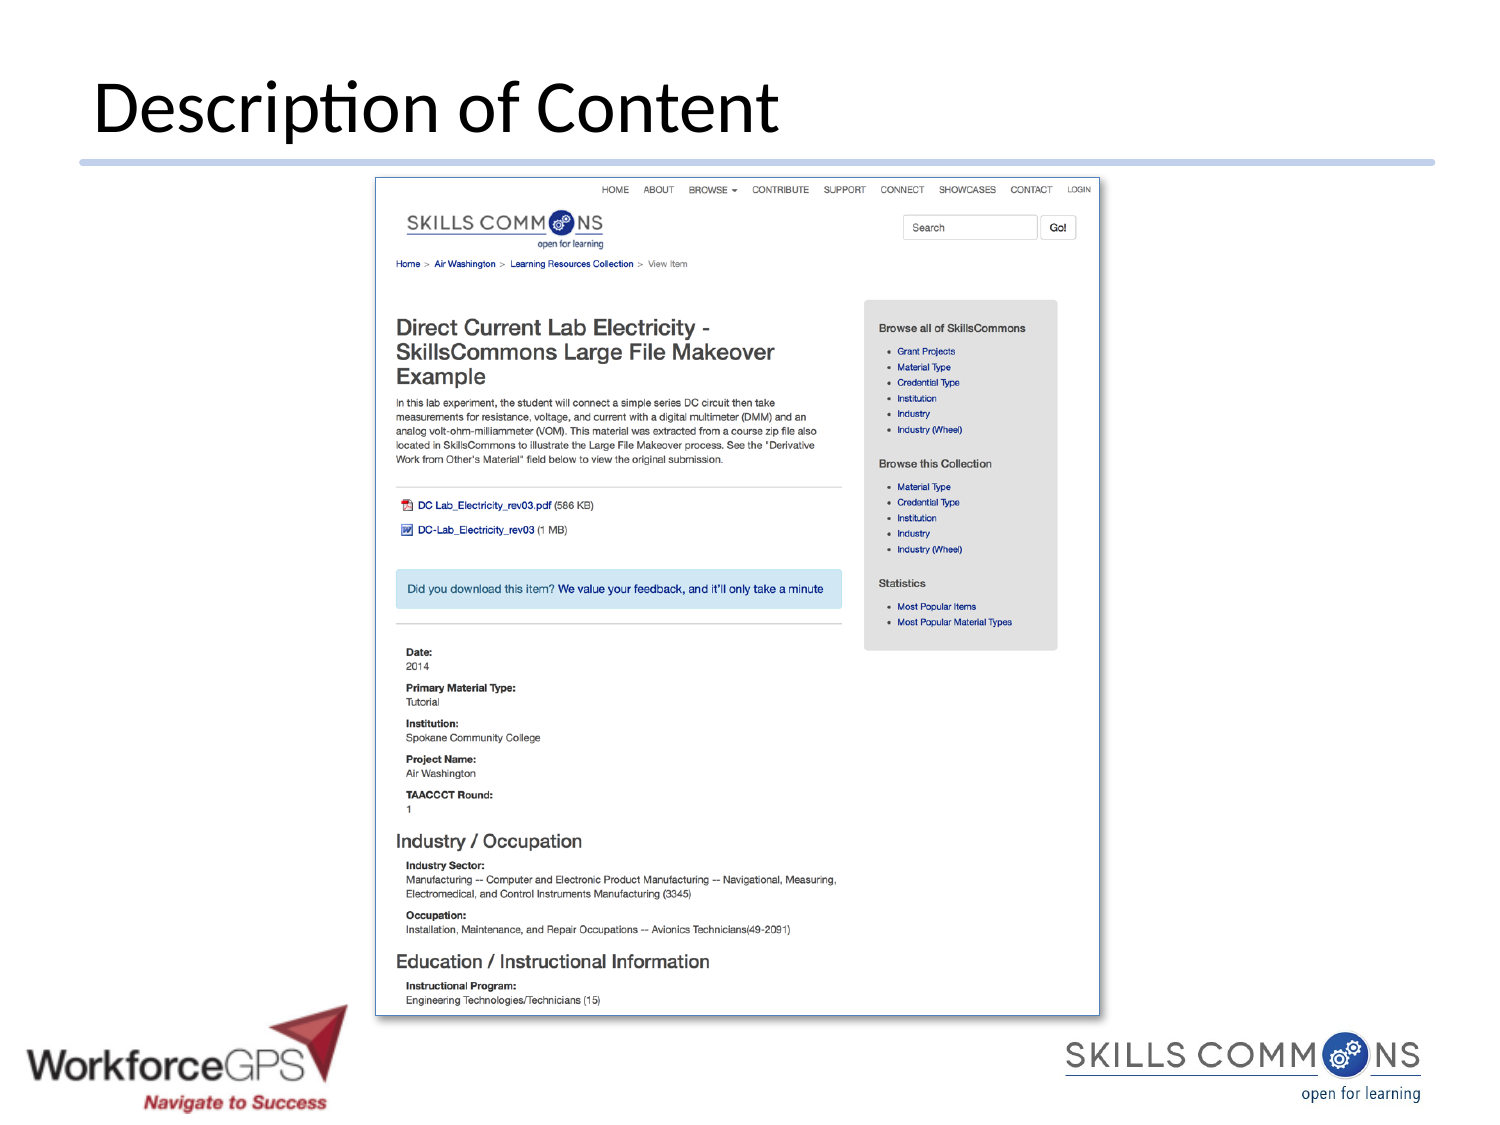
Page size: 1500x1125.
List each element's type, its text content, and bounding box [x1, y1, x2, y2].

text_box Description of Content [78, 49, 796, 155]
picture [1057, 1024, 1433, 1113]
picture [24, 1004, 351, 1114]
text_box Description of Content [37, 37, 1113, 193]
picture [374, 177, 1101, 1017]
